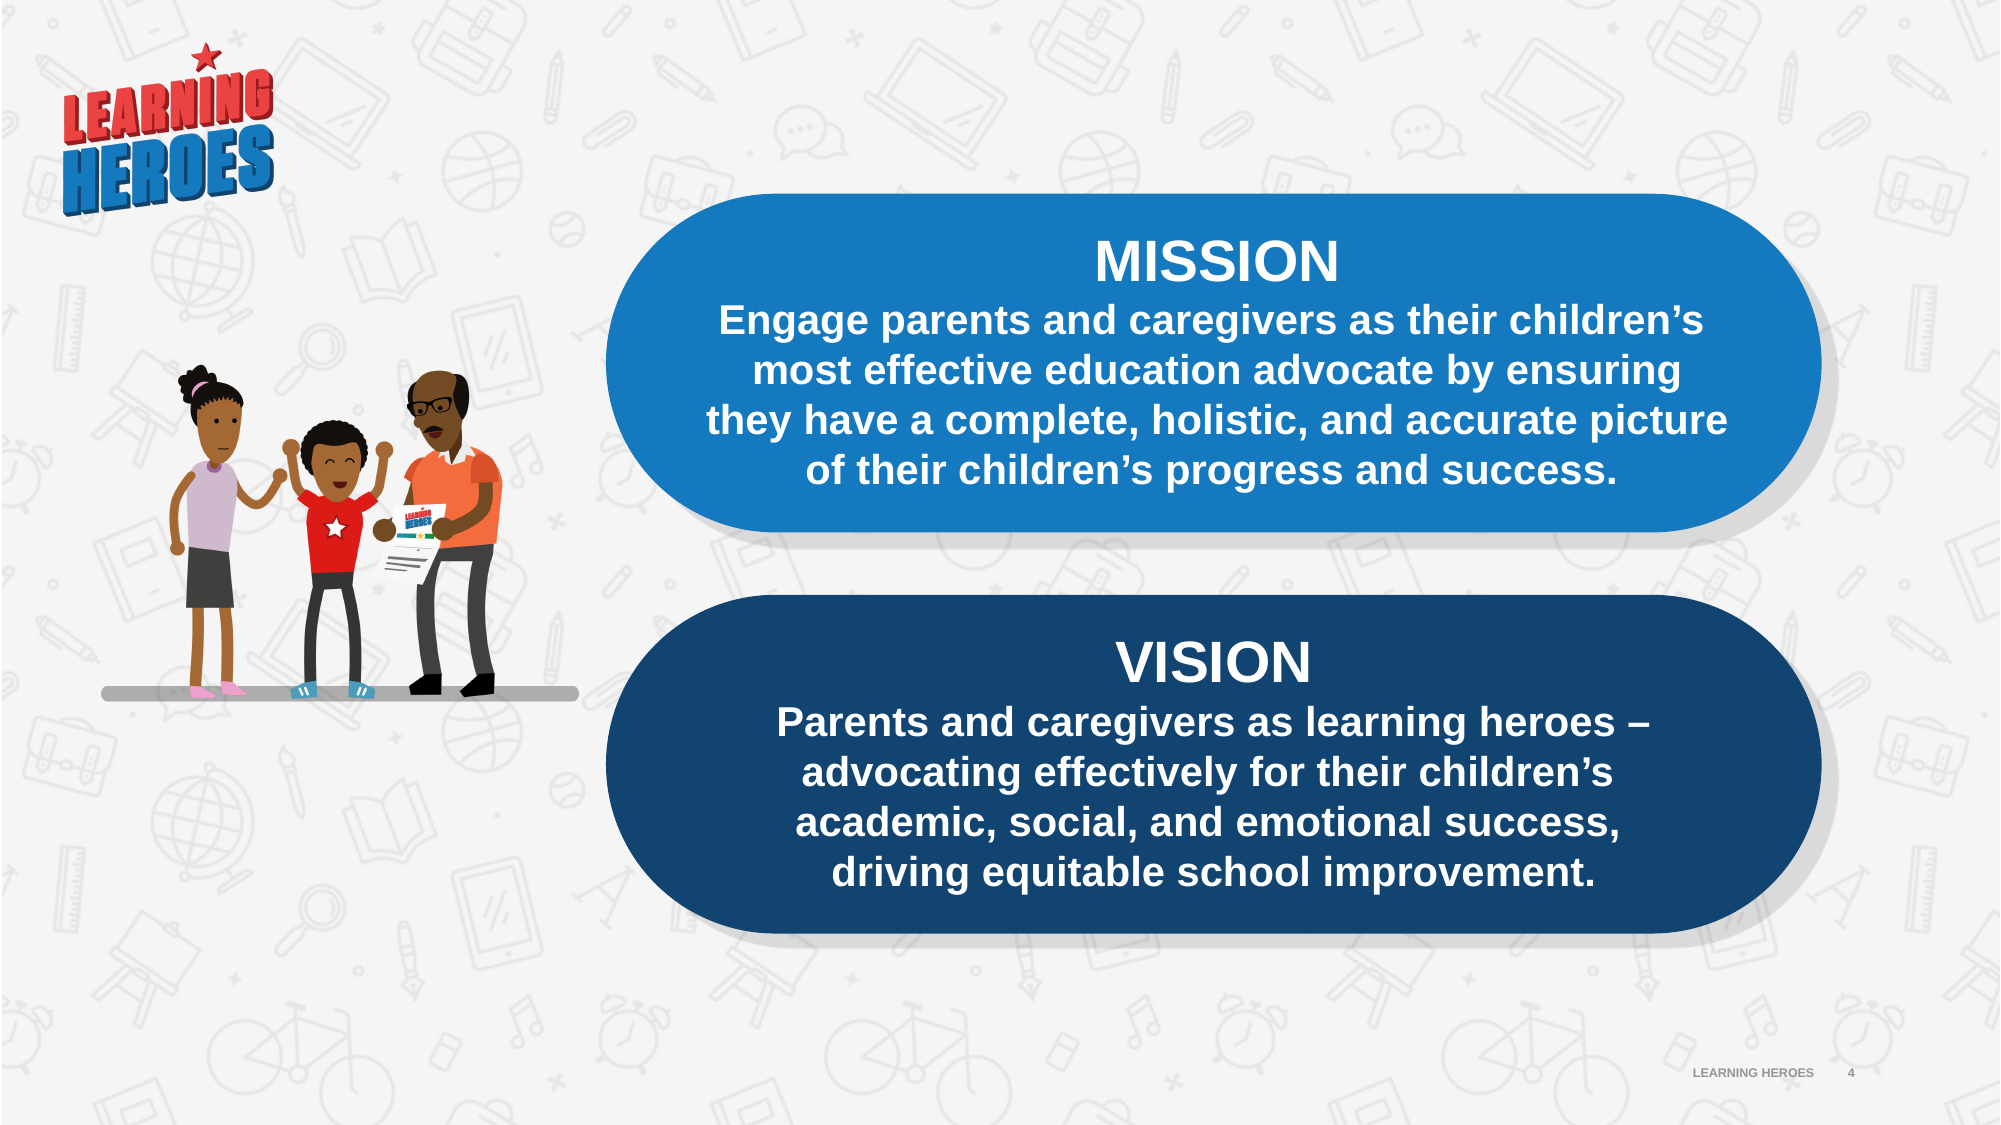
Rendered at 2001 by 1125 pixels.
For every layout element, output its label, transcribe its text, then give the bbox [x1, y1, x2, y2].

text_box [605, 193, 1822, 938]
picture [0, 0, 2000, 1125]
slide_number 4 [1838, 738, 1863, 1125]
text_box LEARNING HEROES [1161, 1057, 1822, 1088]
